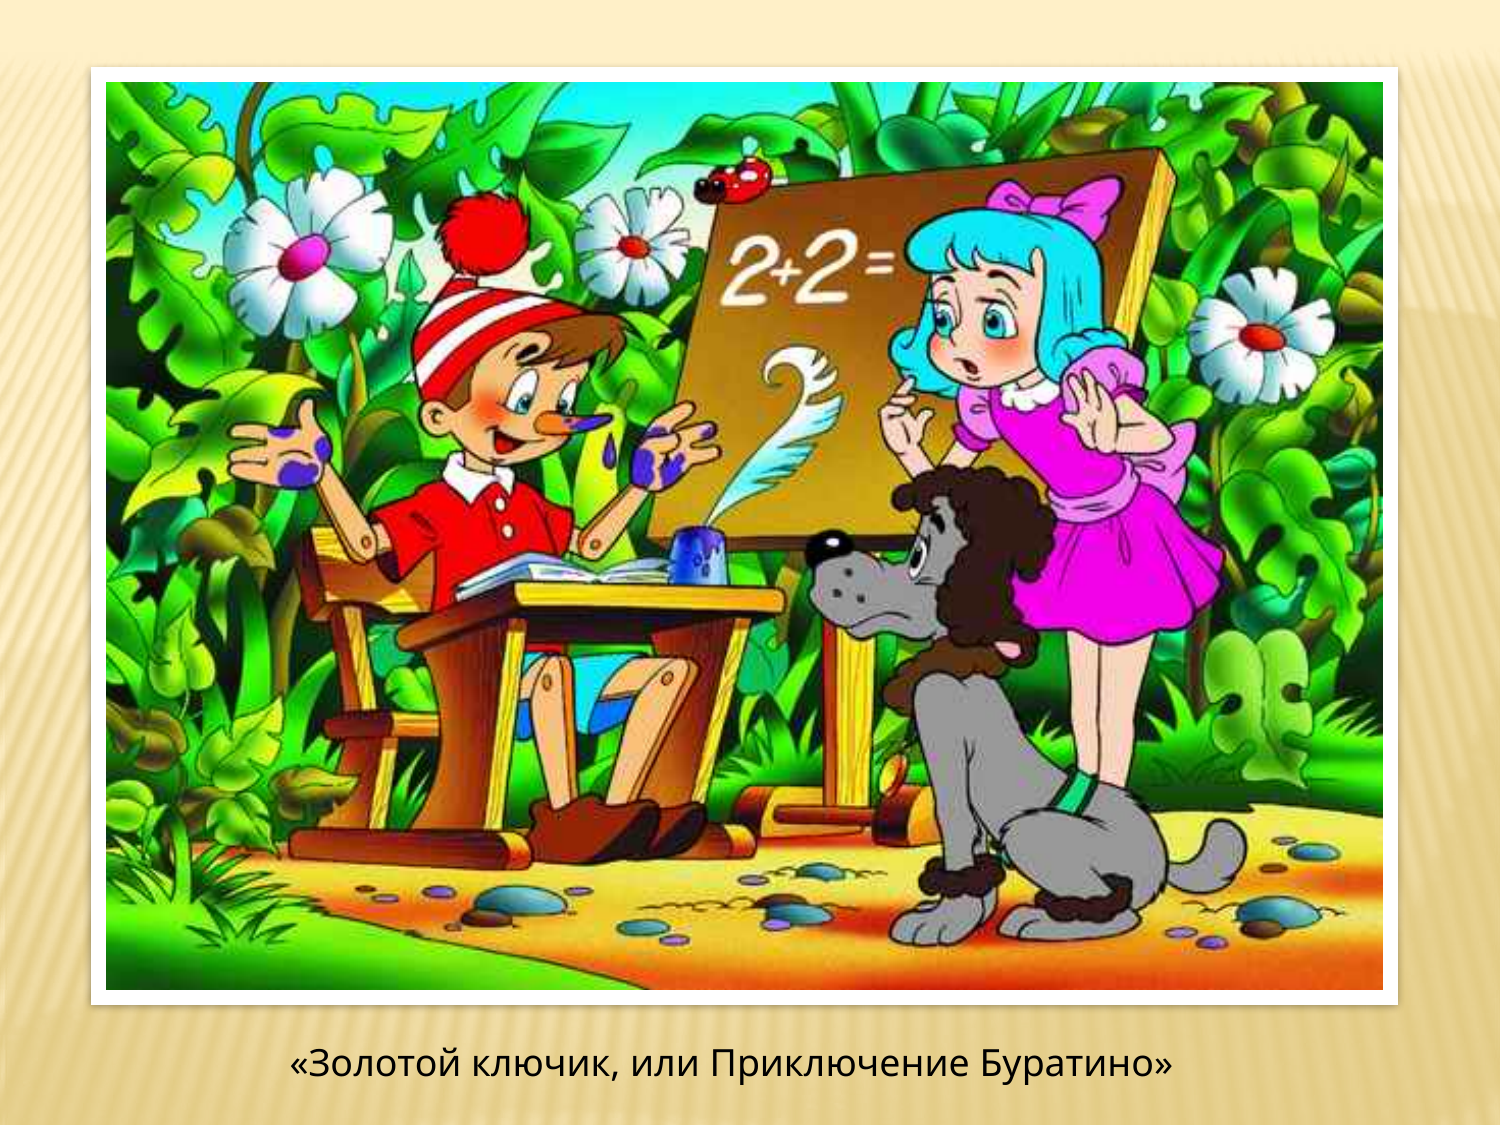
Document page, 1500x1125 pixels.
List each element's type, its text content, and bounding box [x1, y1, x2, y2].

text_box «Золотой ключик, или Приключение Буратино» [274, 1031, 1189, 1091]
picture [105, 81, 1384, 991]
